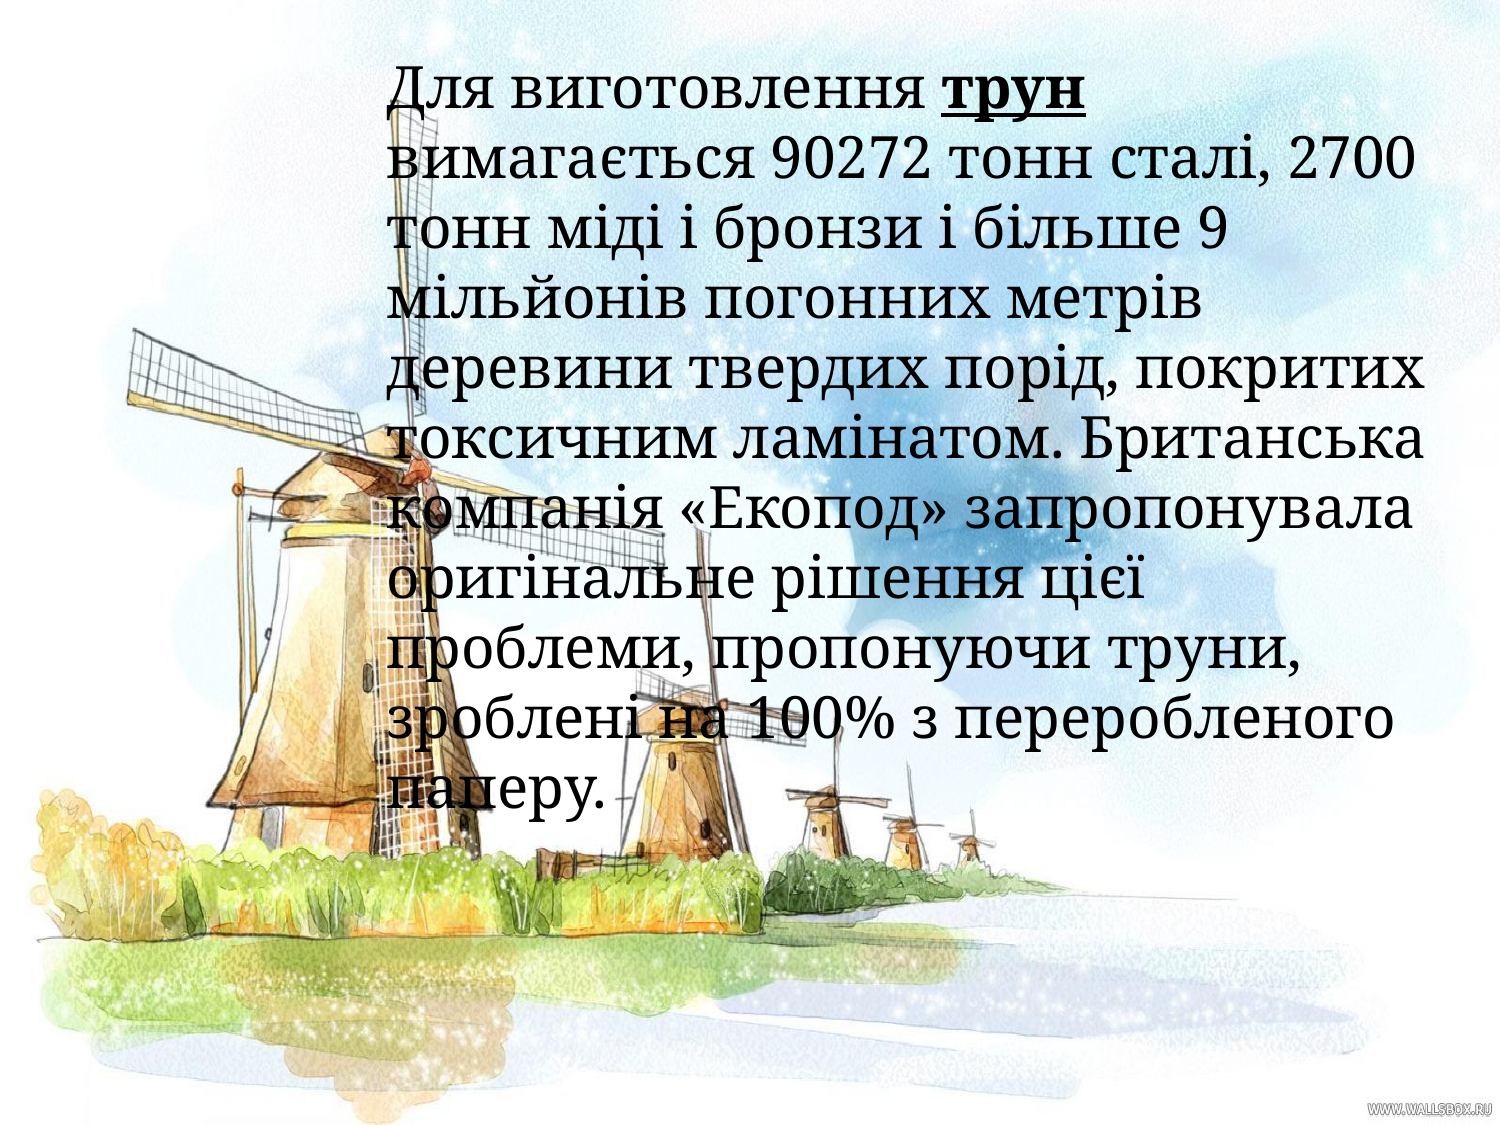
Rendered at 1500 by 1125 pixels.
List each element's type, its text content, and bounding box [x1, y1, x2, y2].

picture [0, 0, 1500, 1125]
text_box Для виготовлення трун вимагається 90272 тонн сталі, 2700 тонн міді і бронзи і більше 9 мільйонів погонних метрів деревини твердих порід, покритих токсичним ламінатом. Британська компанія «Екопод» запропонувала оригінальне рішення цієї проблеми, пропонуючи труни, зроблені на 100% з переробленого паперу. [371, 42, 1471, 828]
